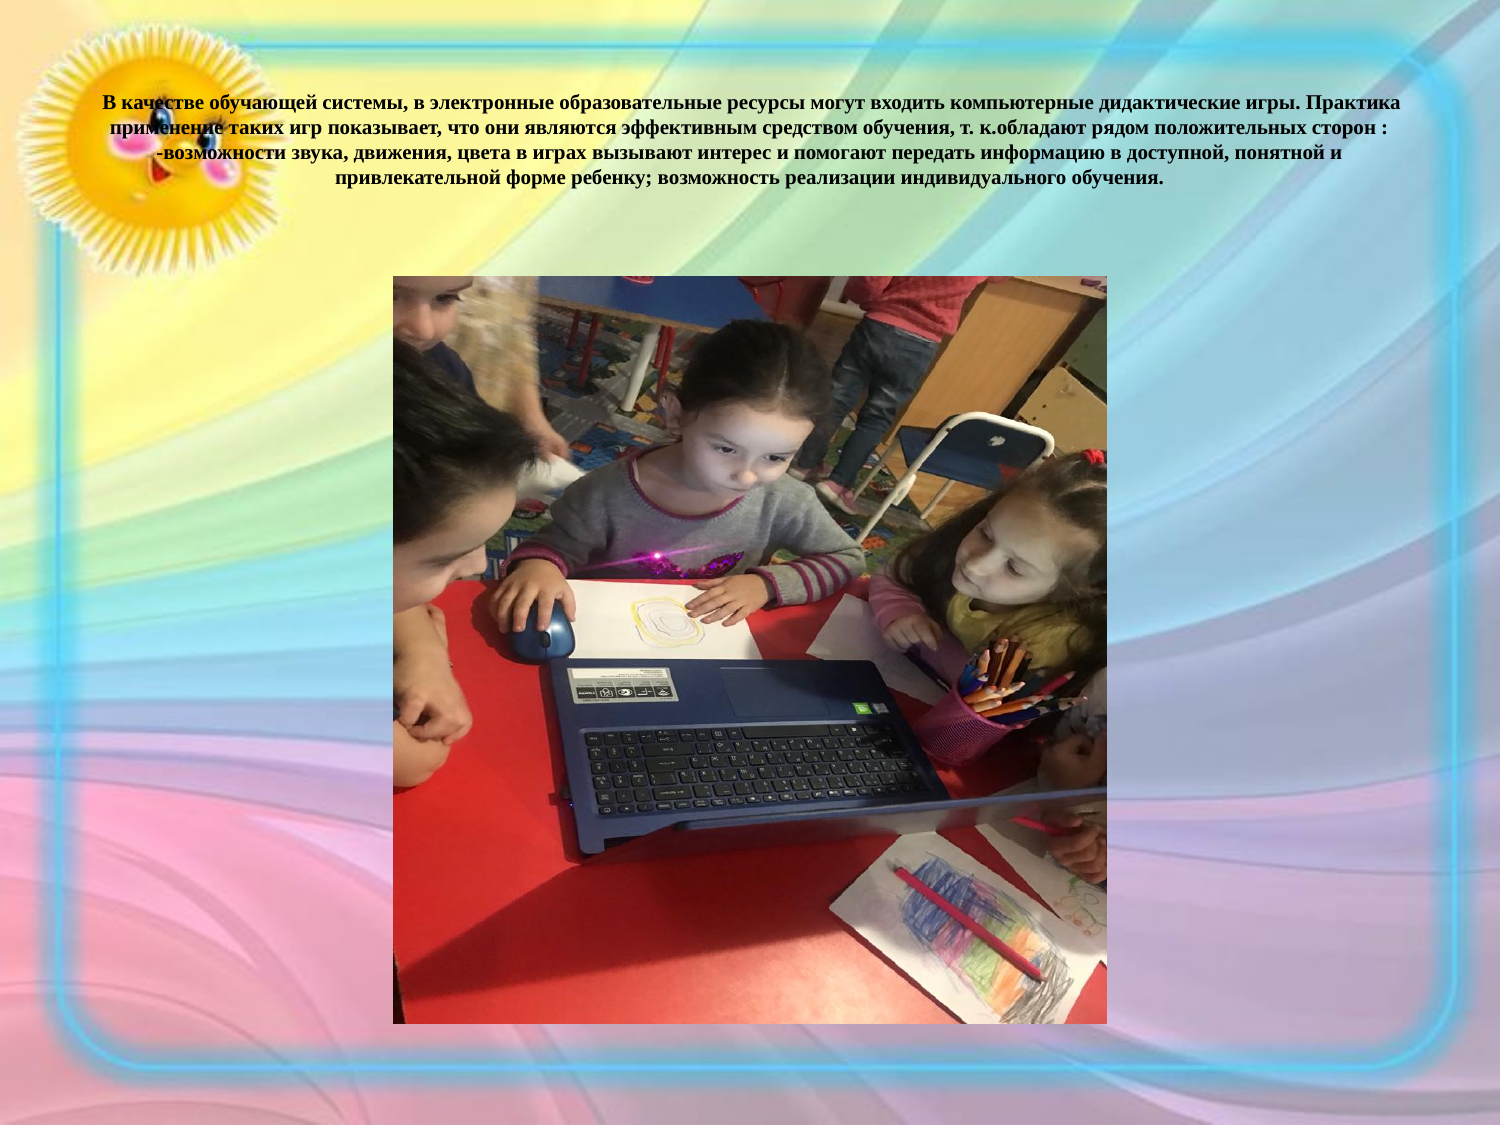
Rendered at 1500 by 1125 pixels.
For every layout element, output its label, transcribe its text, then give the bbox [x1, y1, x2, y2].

title В качестве обучающей системы, в электронные образовательные ресурсы могут входить компьютерные дидактические игры. Практика применение таких игр показывает, что они являются эффективным средством обучения, т. к.обладают рядом положительных сторон : -возможности звука, движения, цвета в играх вызывают интерес и помогают передать информацию в доступной, понятной и привлекательной форме ребенку; возможность реализации индивидуального обучения. [75, 45, 1425, 233]
picture [0, 0, 1500, 1125]
